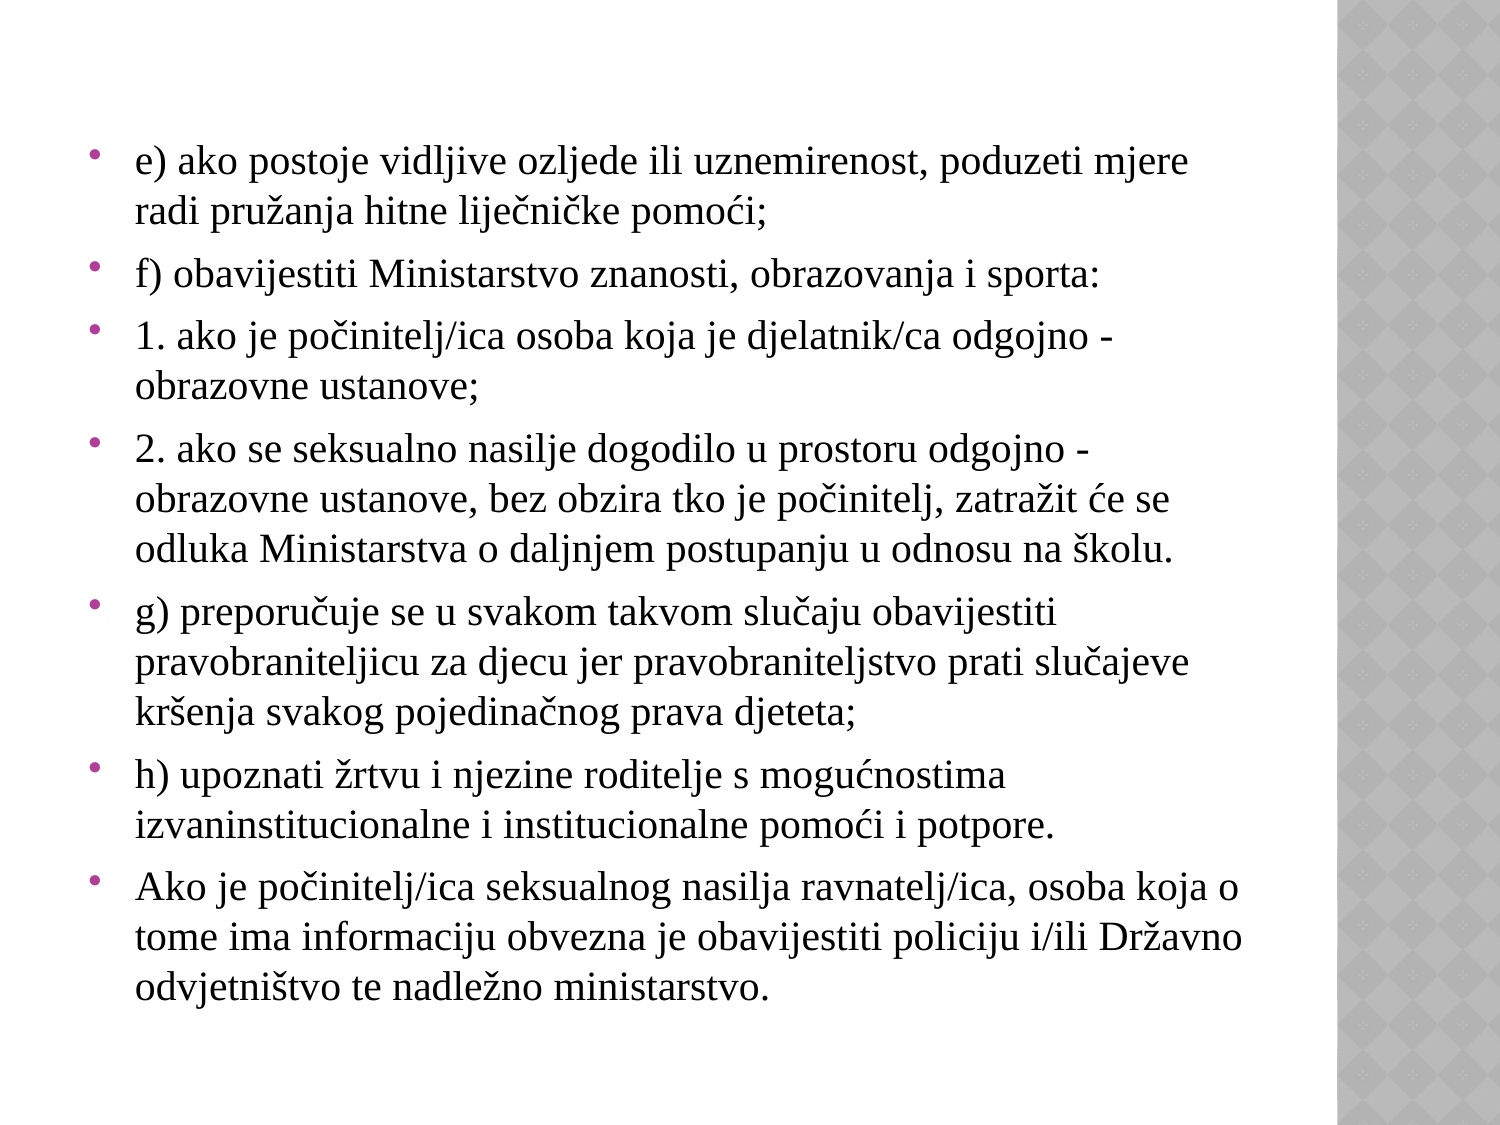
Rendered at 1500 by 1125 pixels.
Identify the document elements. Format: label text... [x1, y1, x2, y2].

list e) ako postoje vidljive ozljede ili uznemirenost, poduzeti mjere radi pružanja hitne liječničke pomoći; f) obavijestiti Ministarstvo znanosti, obrazovanja i sporta: 1. ako je počinitelj/ica osoba koja je djelatnik/ca odgojno - obrazovne ustanove; 2. ako se seksualno nasilje dogodilo u prostoru odgojno - obrazovne ustanove, bez obzira tko je počinitelj, zatražit će se odluka Ministarstva o daljnjem postupanju u odnosu na školu. g) preporučuje se u svakom takvom slučaju obavijestiti pravobraniteljicu za djecu jer pravobraniteljstvo prati slučajeve kršenja svakog pojedinačnog prava djeteta; h) upoznati žrtvu i njezine roditelje s mogućnostima izvaninstitucionalne i institucionalne pomoći i potpore. Ako je počinitelj/ica seksualnog nasilja ravnatelj/ica, osoba koja o tome ima informaciju obvezna je obavijestiti policiju i/ili Državno odvjetništvo te nadležno ministarstvo. [75, 125, 1263, 1059]
